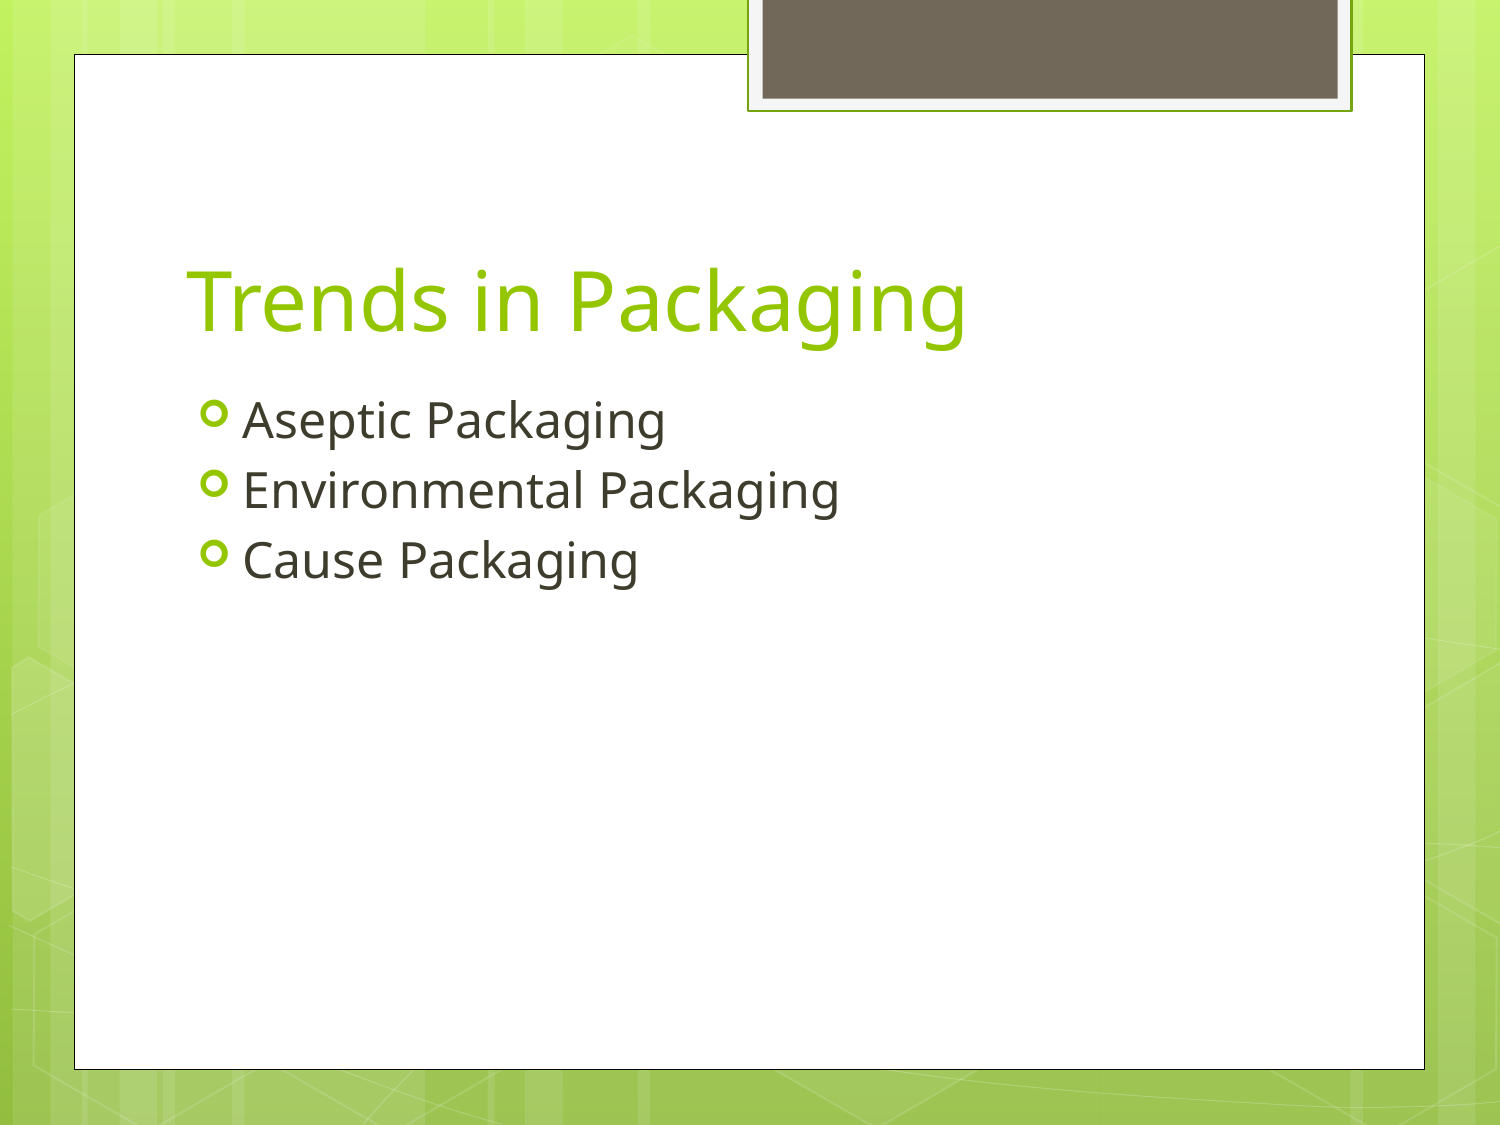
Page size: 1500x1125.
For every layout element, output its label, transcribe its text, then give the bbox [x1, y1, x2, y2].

title Trends in Packaging [171, 168, 1324, 357]
list Aseptic Packaging Environmental Packaging Cause Packaging [171, 381, 1283, 957]
